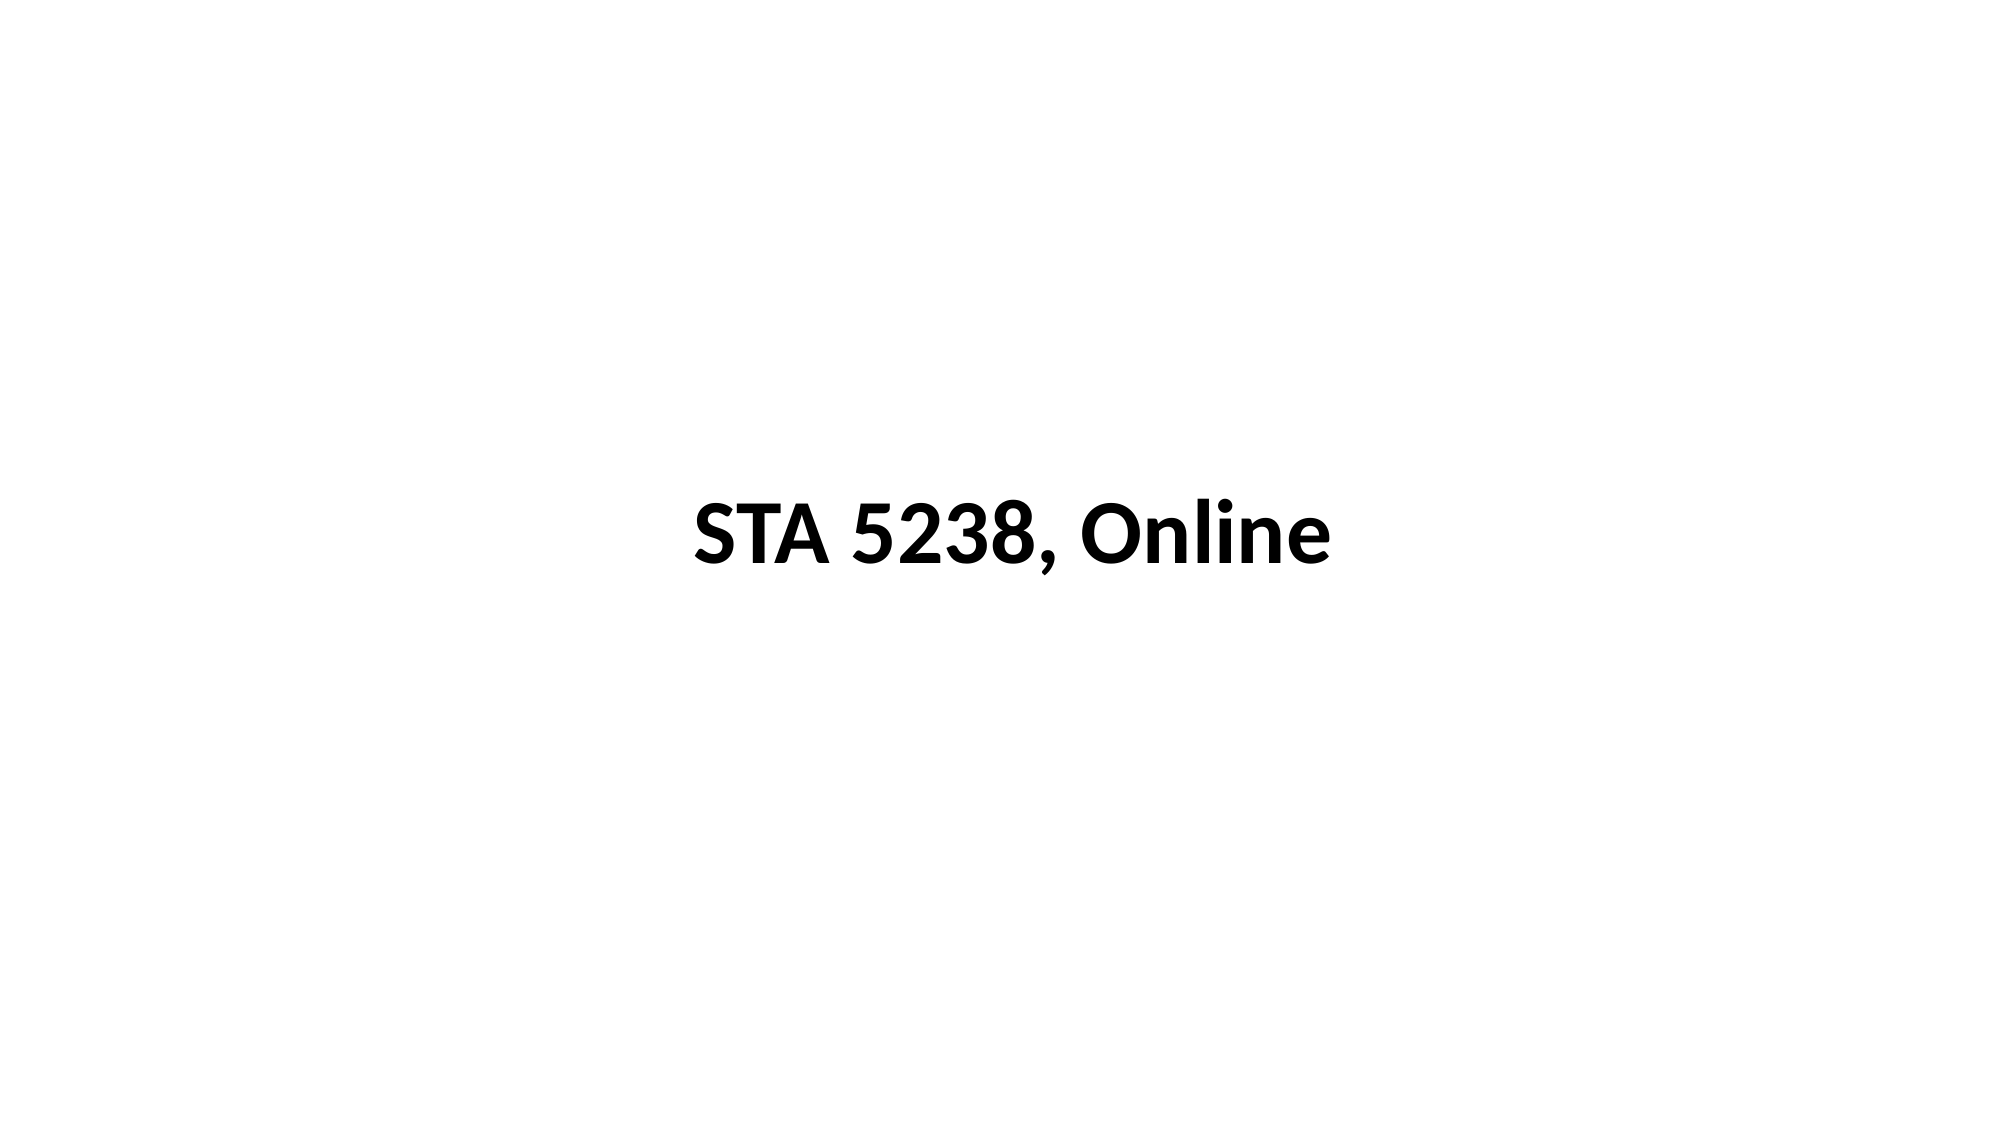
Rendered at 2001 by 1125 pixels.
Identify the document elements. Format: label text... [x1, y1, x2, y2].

title STA 5238, Online [679, 424, 1362, 643]
